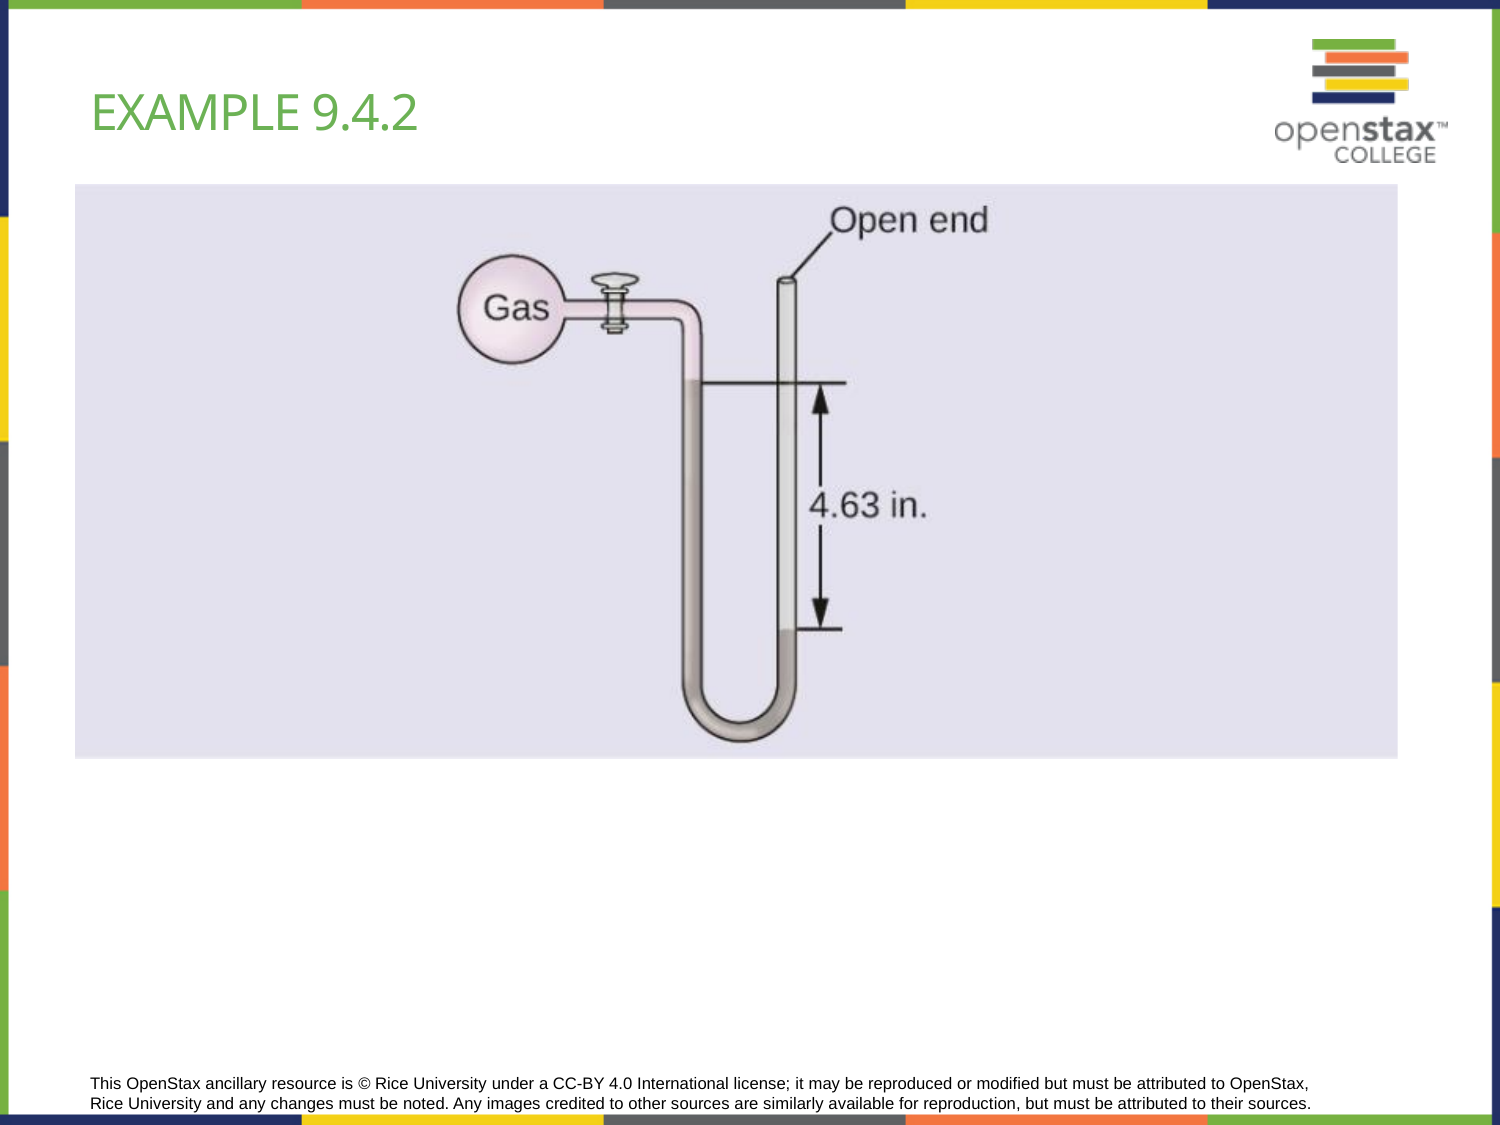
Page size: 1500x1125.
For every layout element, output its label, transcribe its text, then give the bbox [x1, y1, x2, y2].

picture [0, 0, 1500, 1125]
footer This OpenStax ancillary resource is © Rice University under a CC-BY 4.0 International license; it may be reproduced or modified but must be attributed to OpenStax, Rice University and any changes must be noted. Any images credited to other sources are similarly available for reproduction, but must be attributed to their sources. [75, 1065, 1356, 1112]
title Example 9.4.2 [75, 39, 1274, 148]
